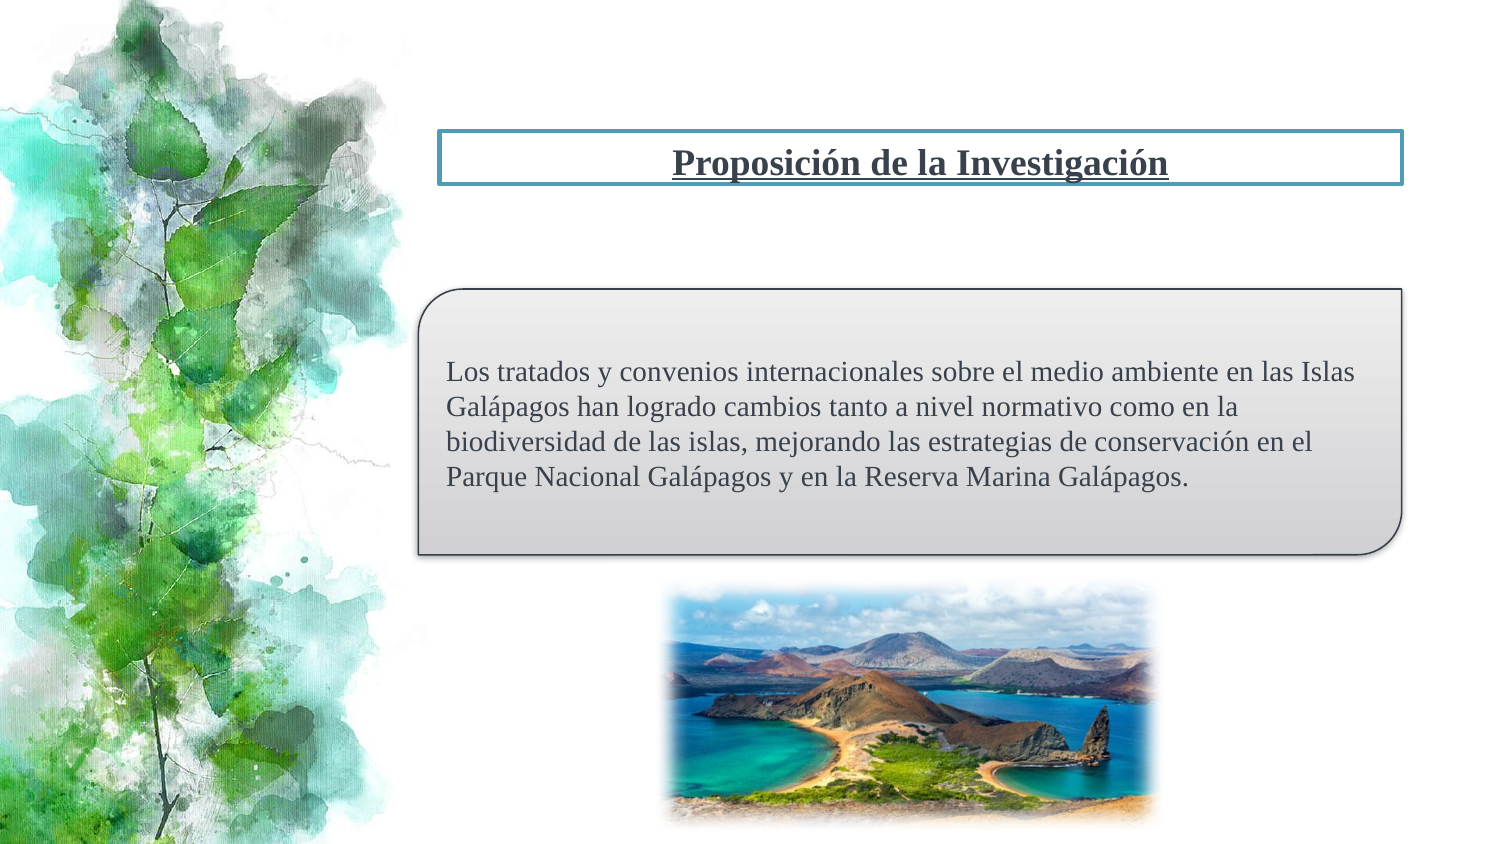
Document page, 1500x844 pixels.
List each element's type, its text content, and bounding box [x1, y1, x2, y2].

text_box Proposición de la Investigación [437, 129, 1404, 186]
picture [0, 0, 1500, 844]
text_box Los tratados y convenios internacionales sobre el medio ambiente en las Islas Galápagos han logrado cambios tanto a nivel normativo como en la biodiversidad de las islas, mejorando las estrategias de conservación en el Parque Nacional Galápagos y en la Reserva Marina Galápagos. [417, 288, 1403, 556]
